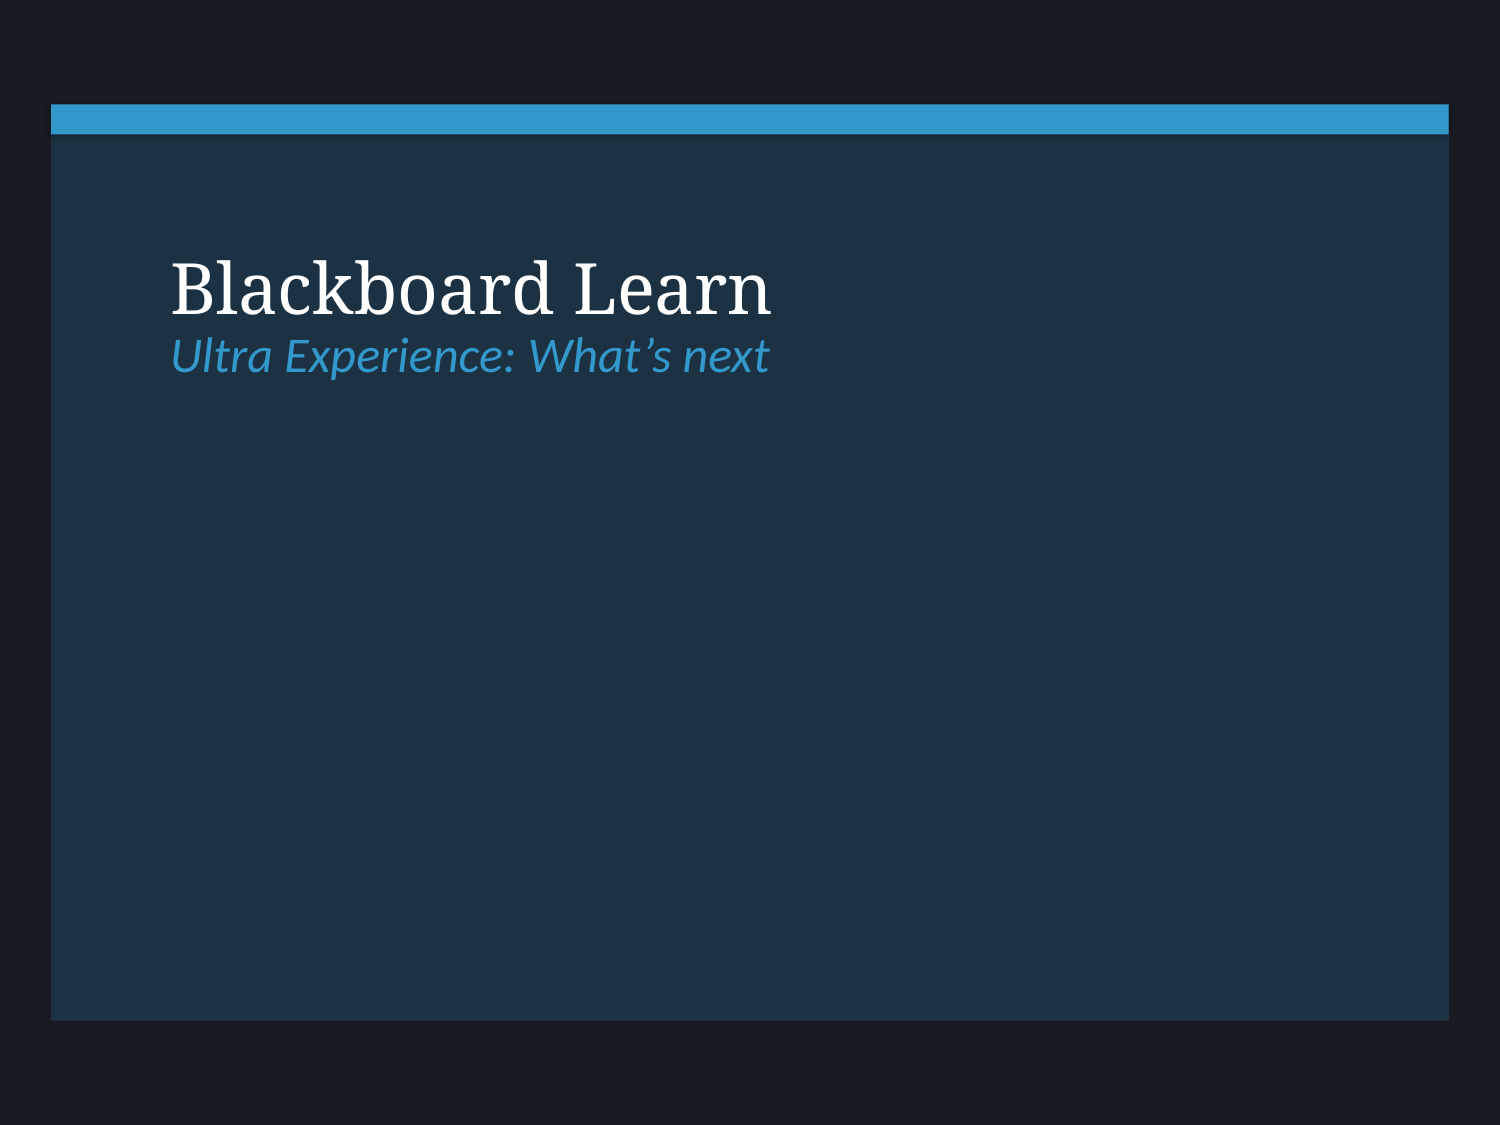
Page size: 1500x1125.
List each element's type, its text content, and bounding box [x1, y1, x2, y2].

title Blackboard Learn Ultra Experience: What’s next [170, 253, 1330, 902]
